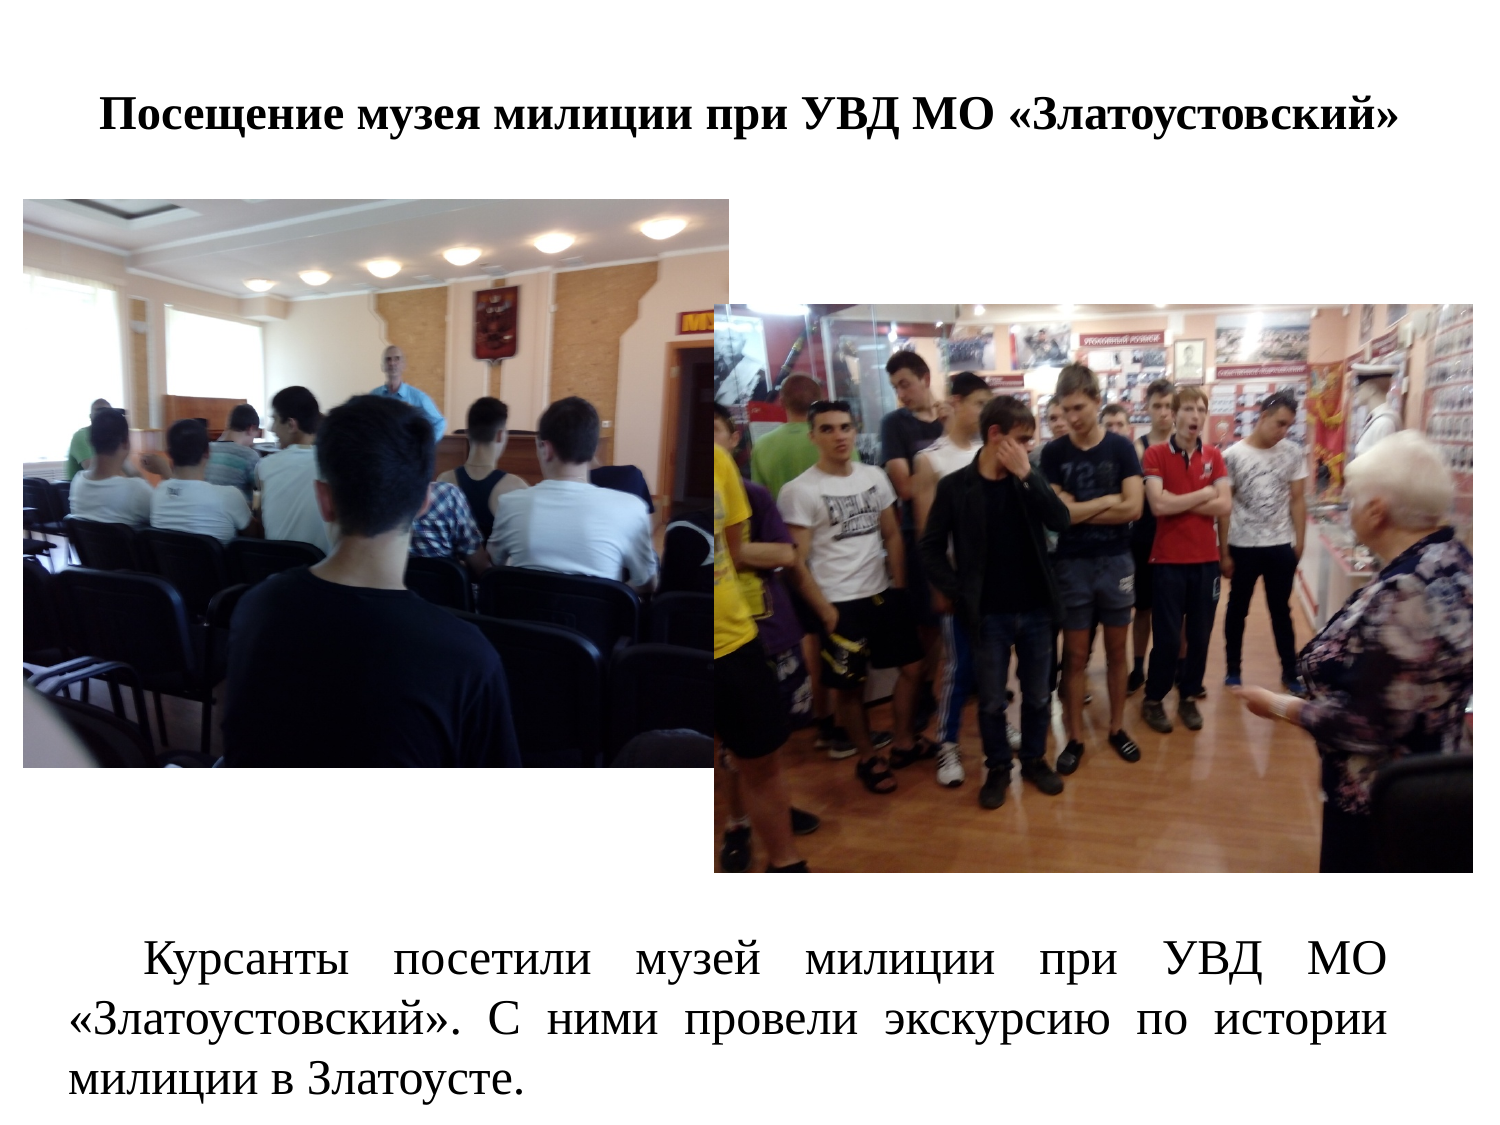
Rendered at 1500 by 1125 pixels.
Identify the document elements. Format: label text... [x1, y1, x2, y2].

title Посещение музея милиции при УВД МО «Златоустовский» [75, 45, 1425, 233]
picture [23, 198, 1473, 874]
list Курсанты посетили музей милиции при УВД МО «Златоустовский». С ними провели экскурсию по истории милиции в Златоусте. [53, 916, 1404, 1035]
